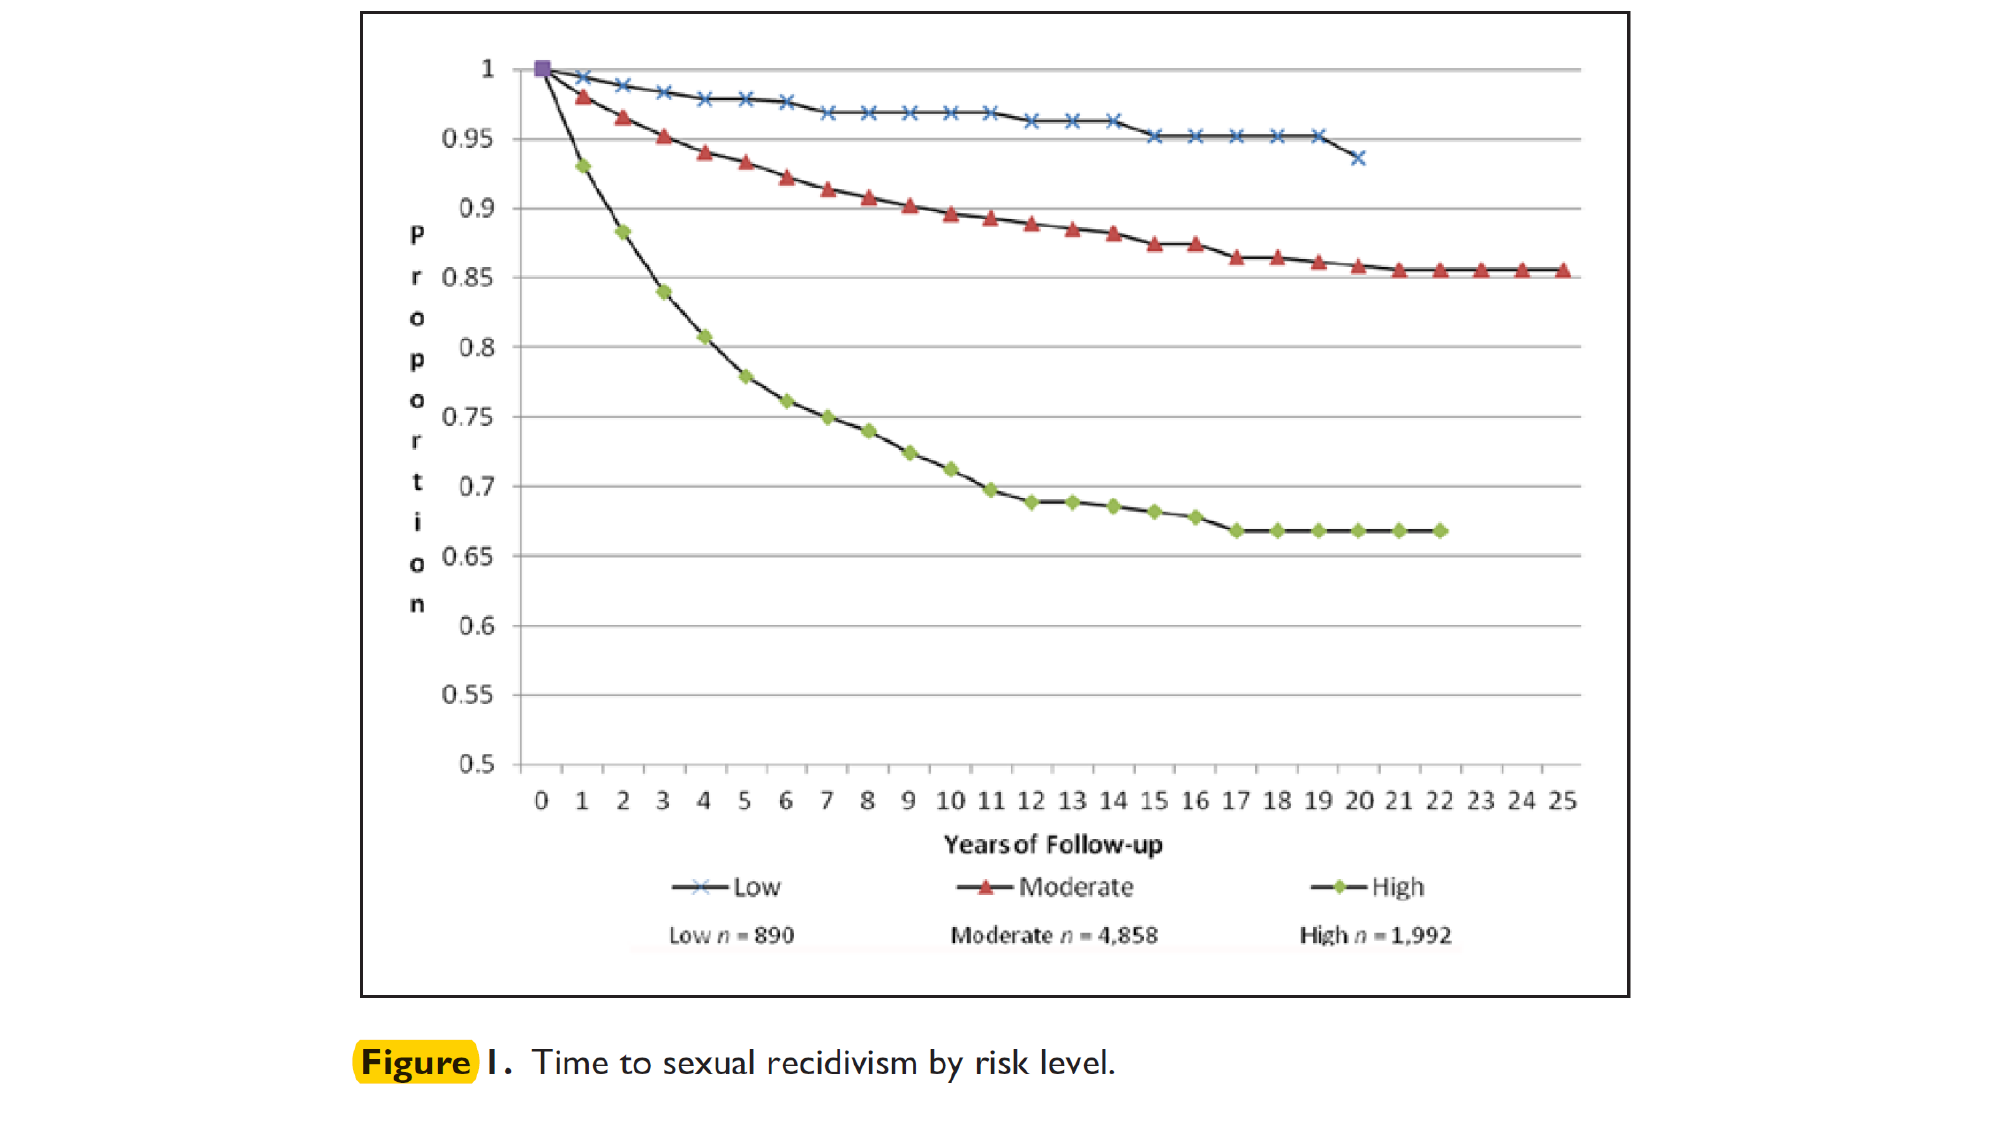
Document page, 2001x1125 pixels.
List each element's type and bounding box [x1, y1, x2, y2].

picture [348, 0, 1652, 1125]
